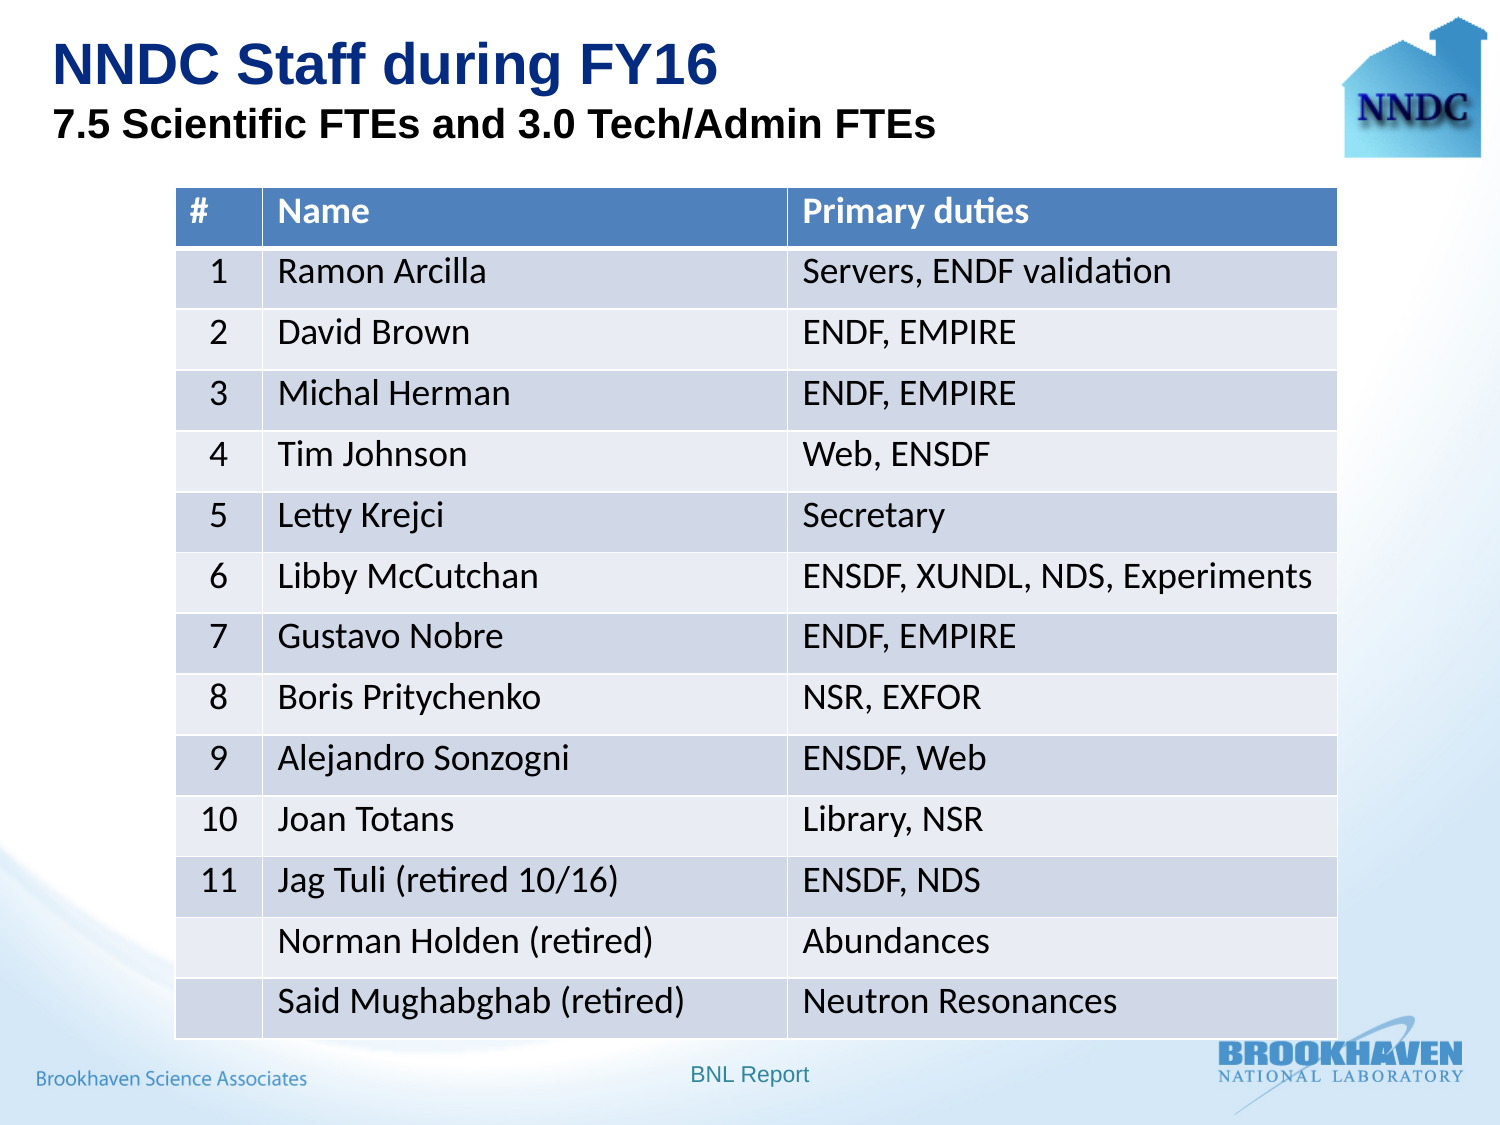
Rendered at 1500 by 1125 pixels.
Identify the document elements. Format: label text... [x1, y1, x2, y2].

table_header # [176, 188, 262, 246]
table_cell David Brown [263, 310, 787, 369]
table_cell Alejandro Sonzogni [263, 736, 787, 795]
table_cell 11 [176, 857, 262, 917]
table_cell [176, 918, 262, 977]
table_cell 5 [176, 493, 262, 552]
table_cell ENSDF, Web [788, 736, 1337, 795]
table_cell 7 [176, 614, 262, 673]
table_cell ENDF, EMPIRE [788, 310, 1337, 369]
table_cell ENDF, EMPIRE [788, 371, 1337, 430]
table_cell Libby McCutchan [263, 553, 787, 612]
table_cell Ramon Arcilla [263, 251, 787, 308]
table_cell NSR, EXFOR [788, 675, 1337, 734]
table_cell 4 [176, 432, 262, 491]
table_cell Library, NSR [788, 797, 1337, 856]
table_cell Norman Holden (retired) [263, 918, 787, 977]
table_cell 9 [176, 736, 262, 795]
table_cell 6 [176, 553, 262, 612]
table_cell [176, 979, 262, 1038]
table_cell Servers, ENDF validation [788, 251, 1337, 308]
table_cell 1 [176, 251, 262, 308]
table_cell ENSDF, XUNDL, NDS, Experiments [788, 553, 1337, 612]
table_cell 10 [176, 797, 262, 856]
table_header Primary duties [788, 188, 1337, 246]
table_cell 3 [176, 371, 262, 430]
table_cell ENSDF, NDS [788, 857, 1337, 917]
table_cell Joan Totans [263, 797, 787, 856]
table_cell Secretary [788, 493, 1337, 552]
table_cell Jag Tuli (retired 10/16) [263, 857, 787, 917]
picture [0, 0, 1500, 1125]
table_header Name [263, 188, 787, 246]
table_cell Neutron Resonances [788, 979, 1337, 1038]
table_cell Web, ENSDF [788, 432, 1337, 491]
text_box NNDC Staff during FY16 7.5 Scientific FTEs and 3.0 Tech/Admin FTEs [37, 19, 1013, 154]
table_cell Boris Pritychenko [263, 675, 787, 734]
table_cell 2 [176, 310, 262, 369]
table_cell Abundances [788, 918, 1337, 977]
table_cell 8 [176, 675, 262, 734]
table_cell Said Mughabghab (retired) [263, 979, 787, 1038]
table_cell Michal Herman [263, 371, 787, 430]
table_cell Letty Krejci [263, 493, 787, 552]
table_cell ENDF, EMPIRE [788, 614, 1337, 673]
table_cell Gustavo Nobre [263, 614, 787, 673]
table_cell Tim Johnson [263, 432, 787, 491]
